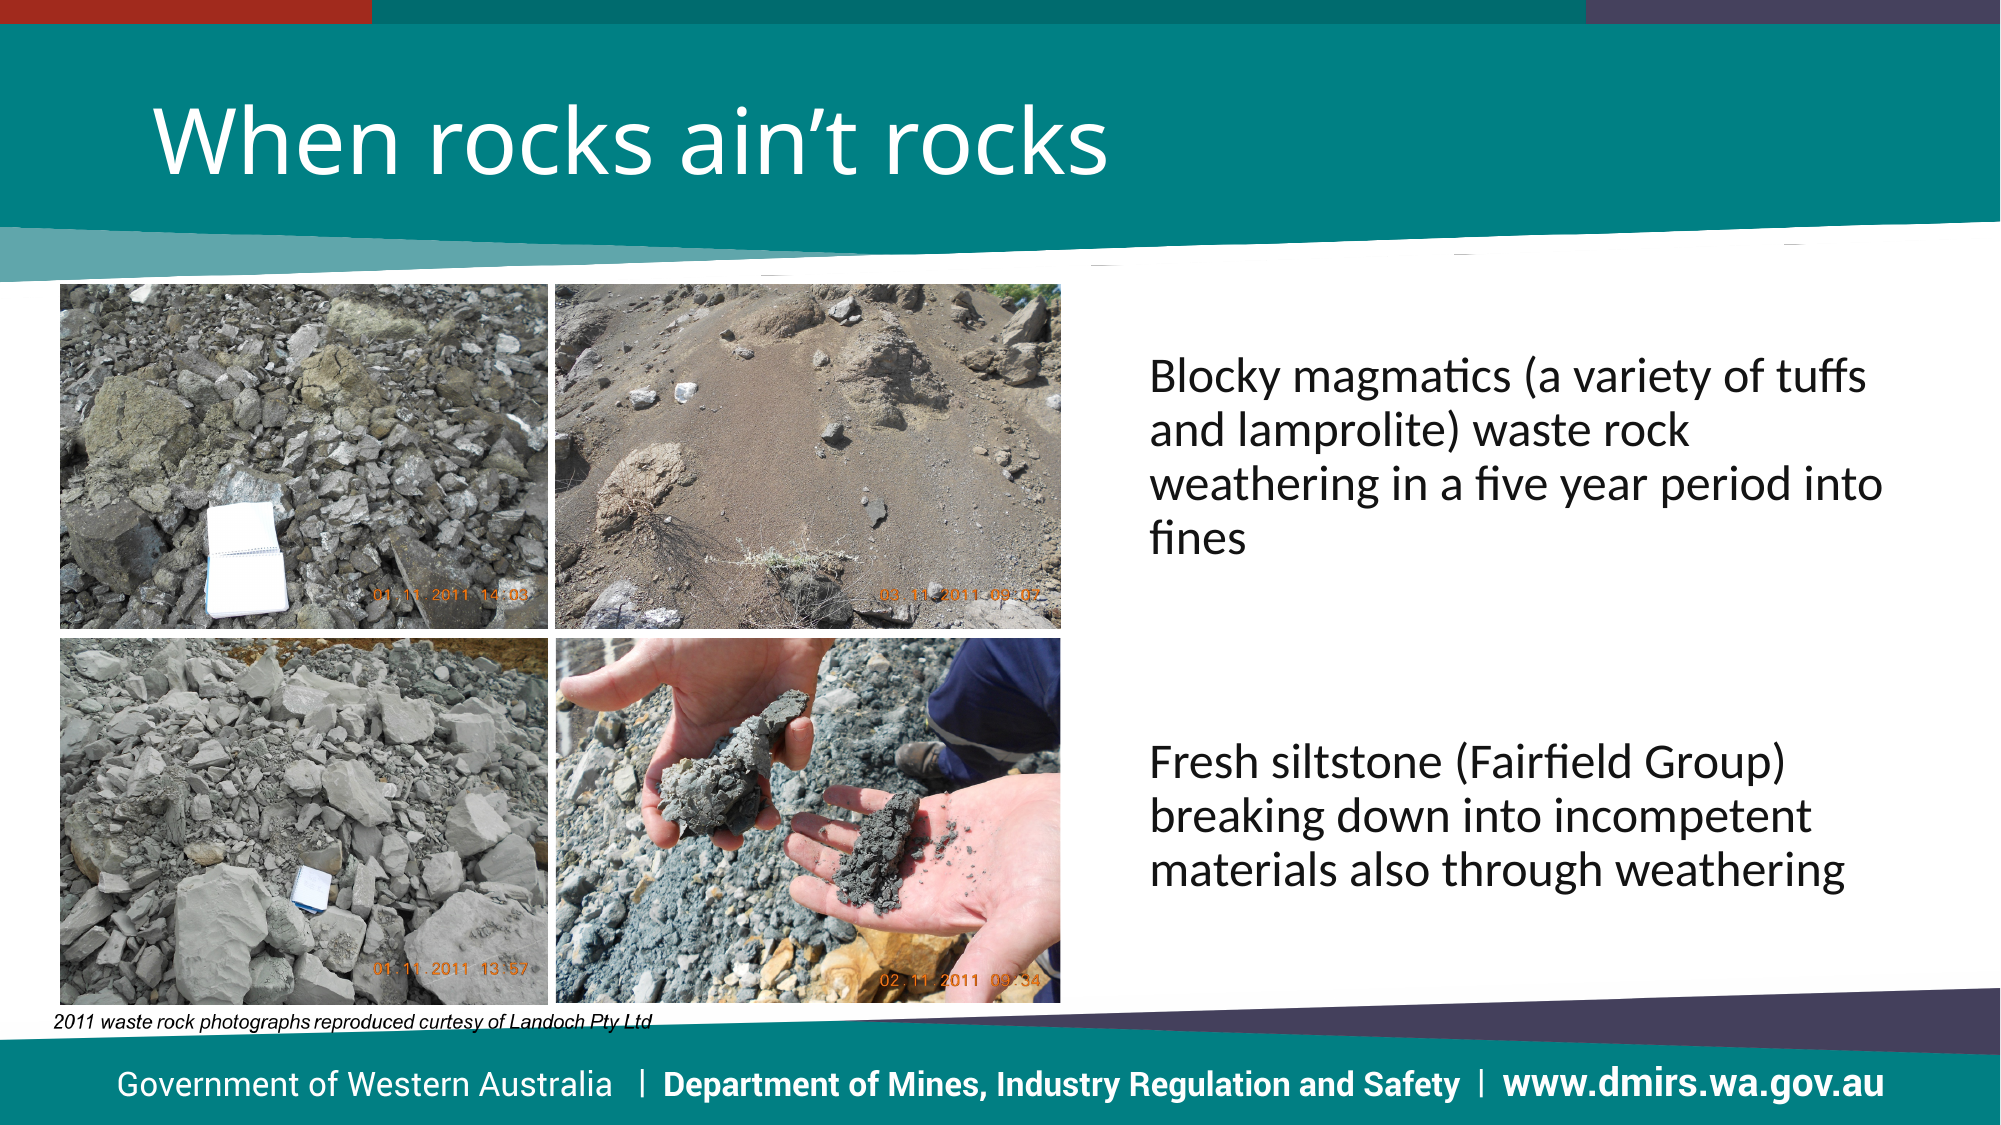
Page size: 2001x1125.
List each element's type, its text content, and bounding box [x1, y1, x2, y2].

picture [0, 0, 2001, 629]
title When rocks ain’t rocks [137, 59, 1863, 230]
text_box Fresh siltstone (Fairfield Group) breaking down into incompetent materials also through weathering [1134, 727, 1937, 925]
list Blocky magmatics (a variety of tuffs and lamprolite) waste rock weathering in a five year period into fines [1134, 342, 1937, 582]
picture [0, 638, 2001, 1125]
